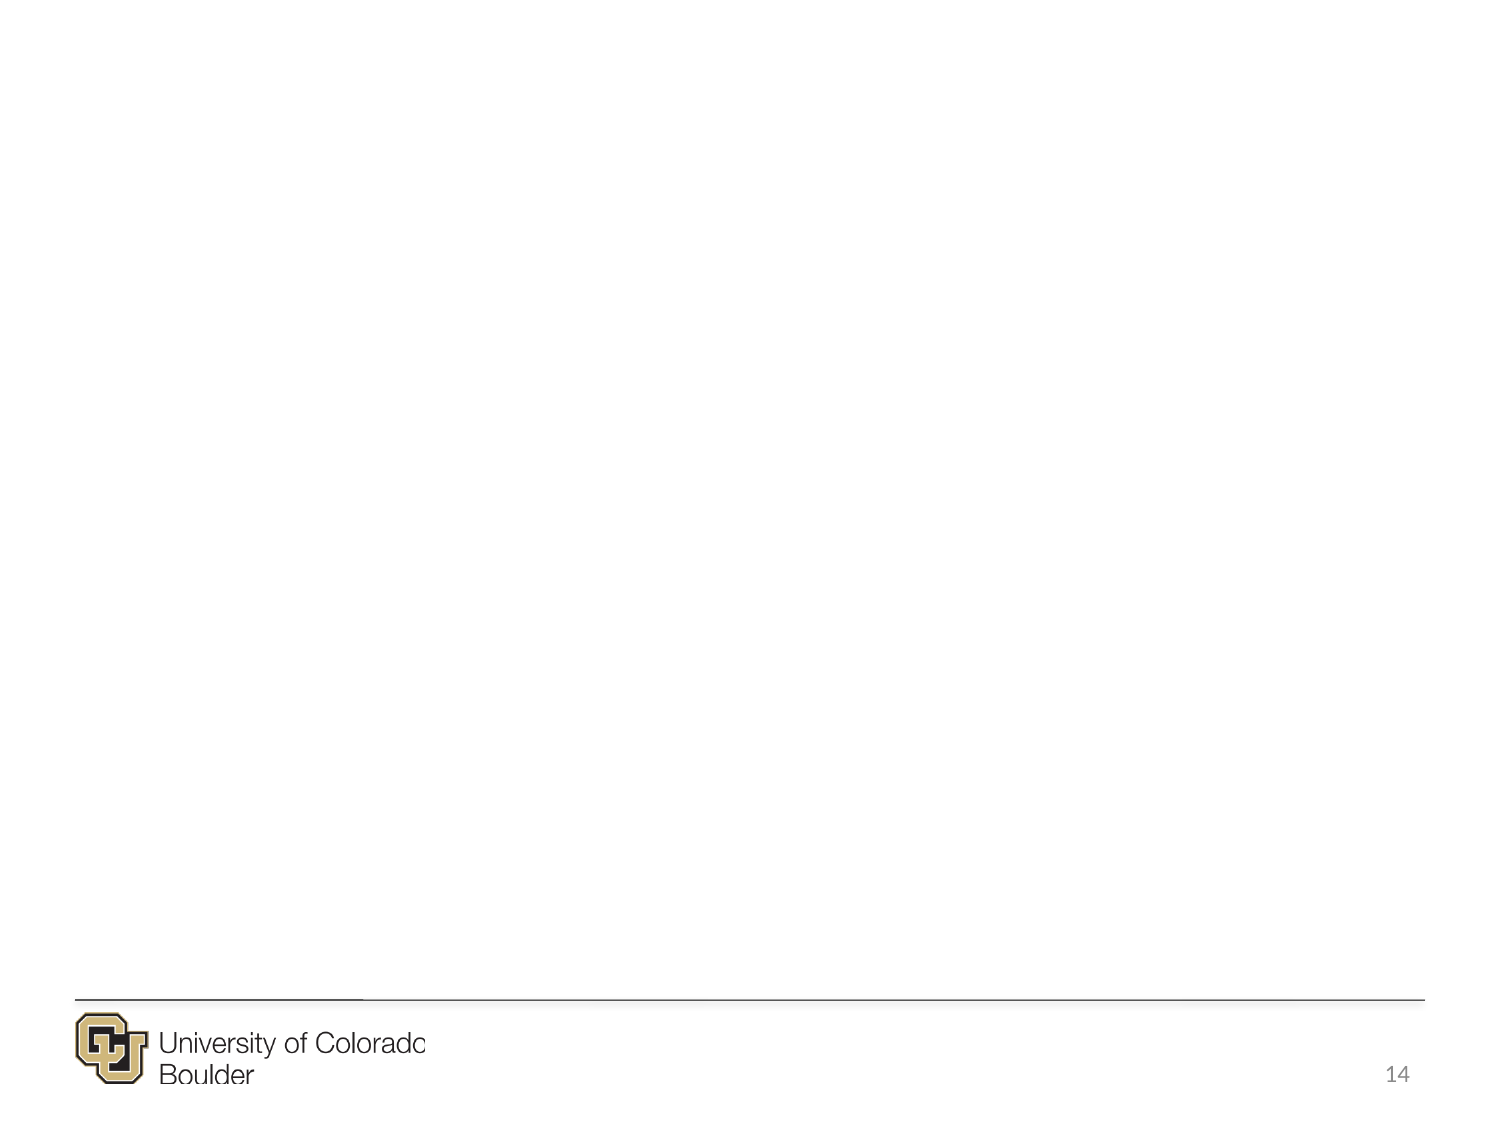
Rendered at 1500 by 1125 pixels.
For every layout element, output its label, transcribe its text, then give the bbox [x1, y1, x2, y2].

slide_number 14 [1074, 1042, 1425, 1103]
